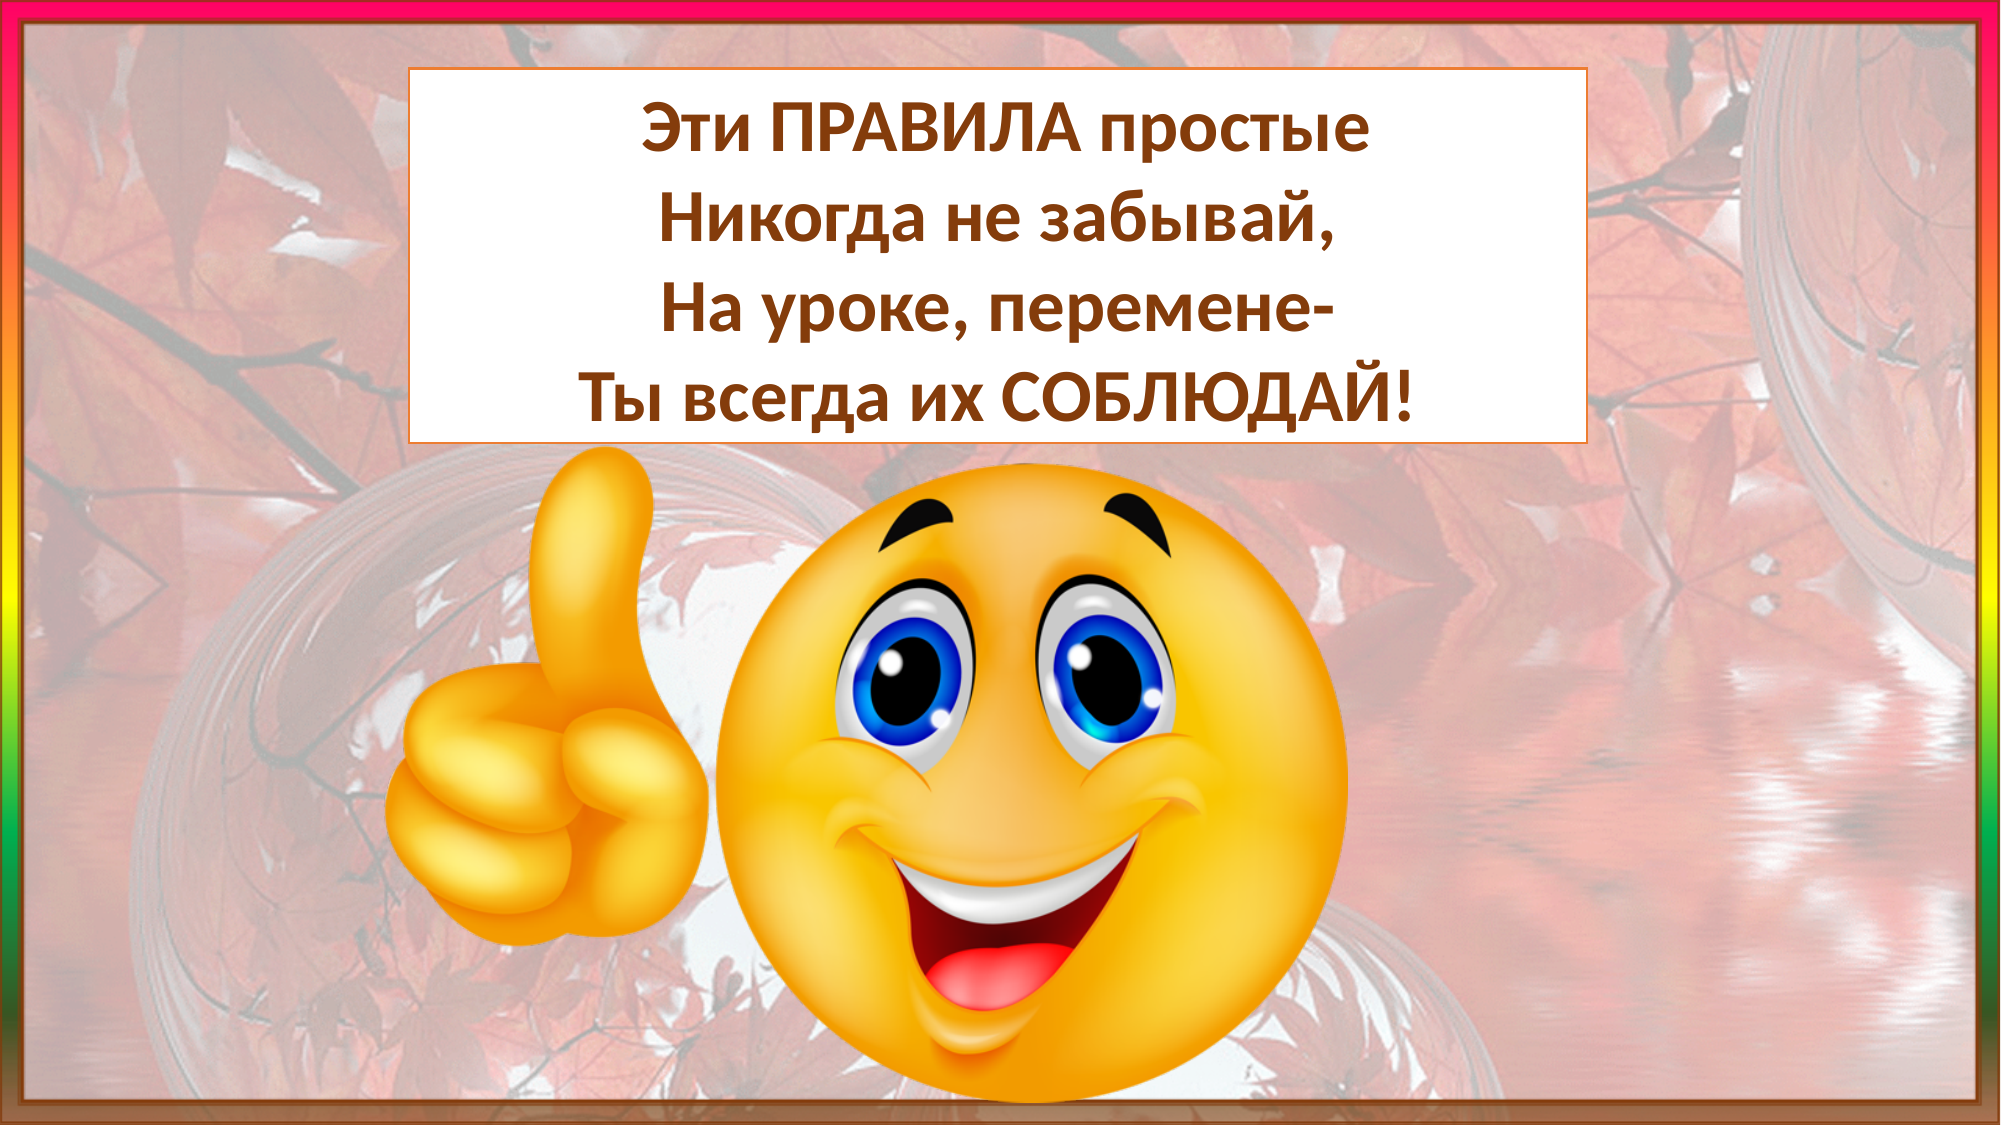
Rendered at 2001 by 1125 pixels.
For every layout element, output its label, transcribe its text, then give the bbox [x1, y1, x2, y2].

picture [0, 0, 2001, 1125]
text_box Эти ПРАВИЛА простые Никогда не забывай, На уроке, перемене- Ты всегда их СОБЛЮДАЙ! [408, 67, 1588, 444]
